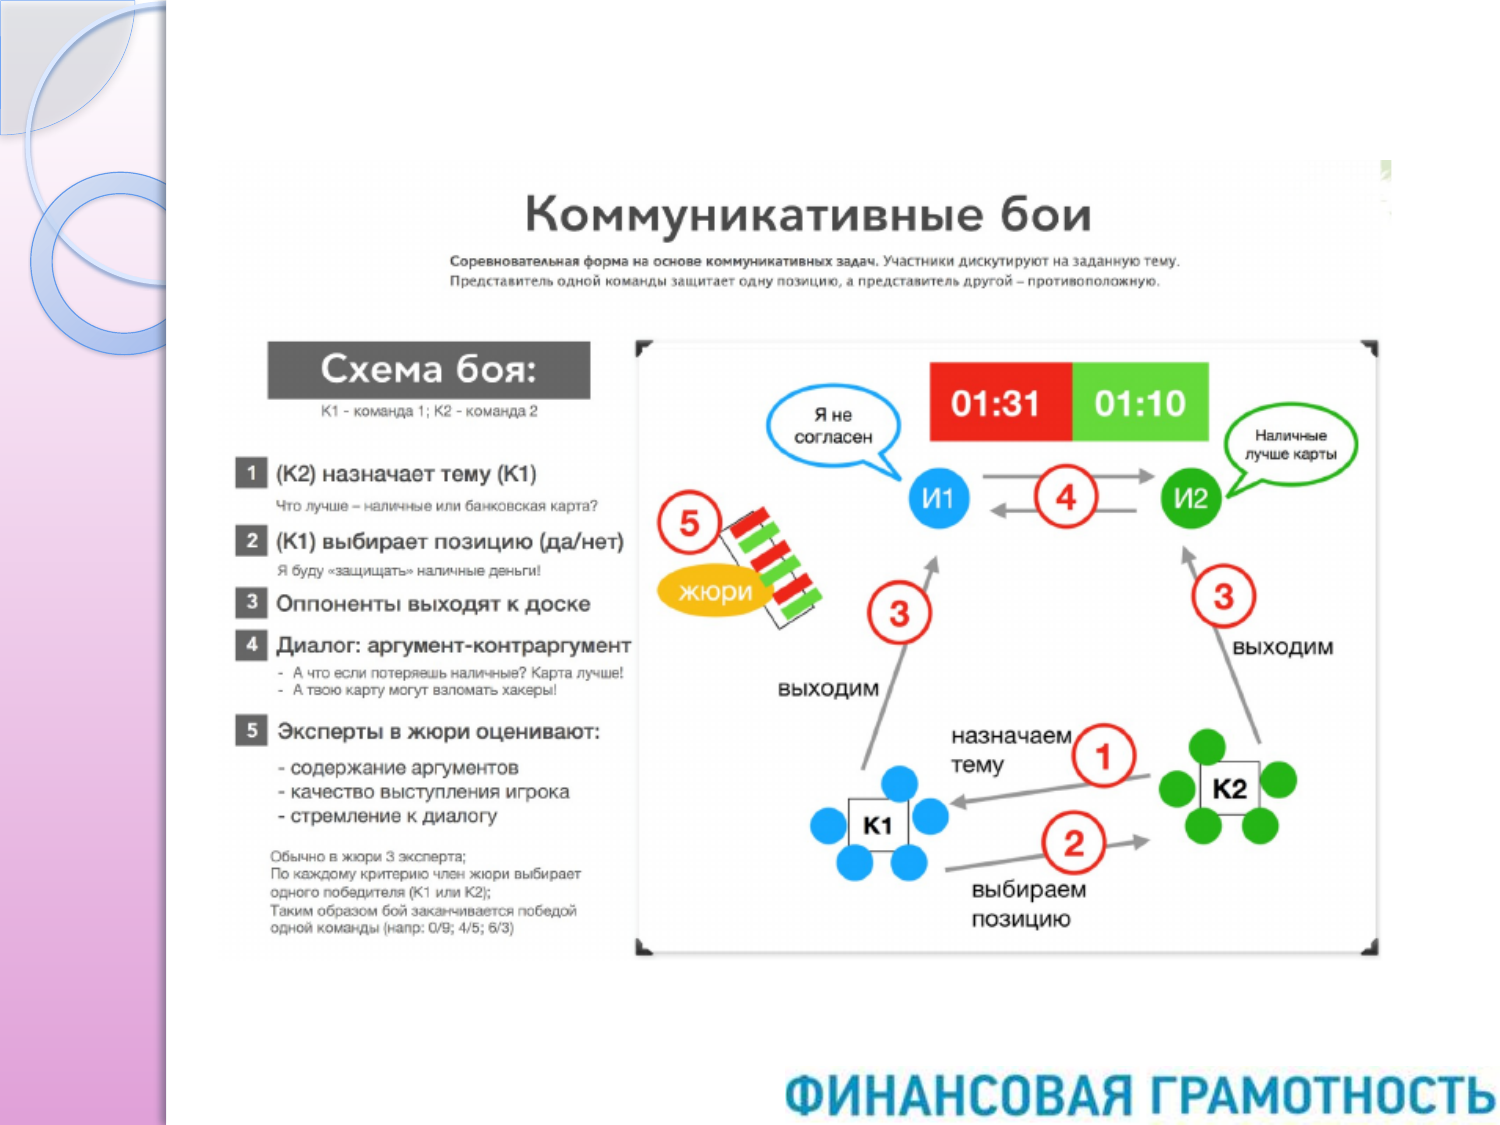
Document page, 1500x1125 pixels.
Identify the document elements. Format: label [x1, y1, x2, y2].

picture [218, 160, 1392, 965]
picture [785, 1066, 1500, 1125]
